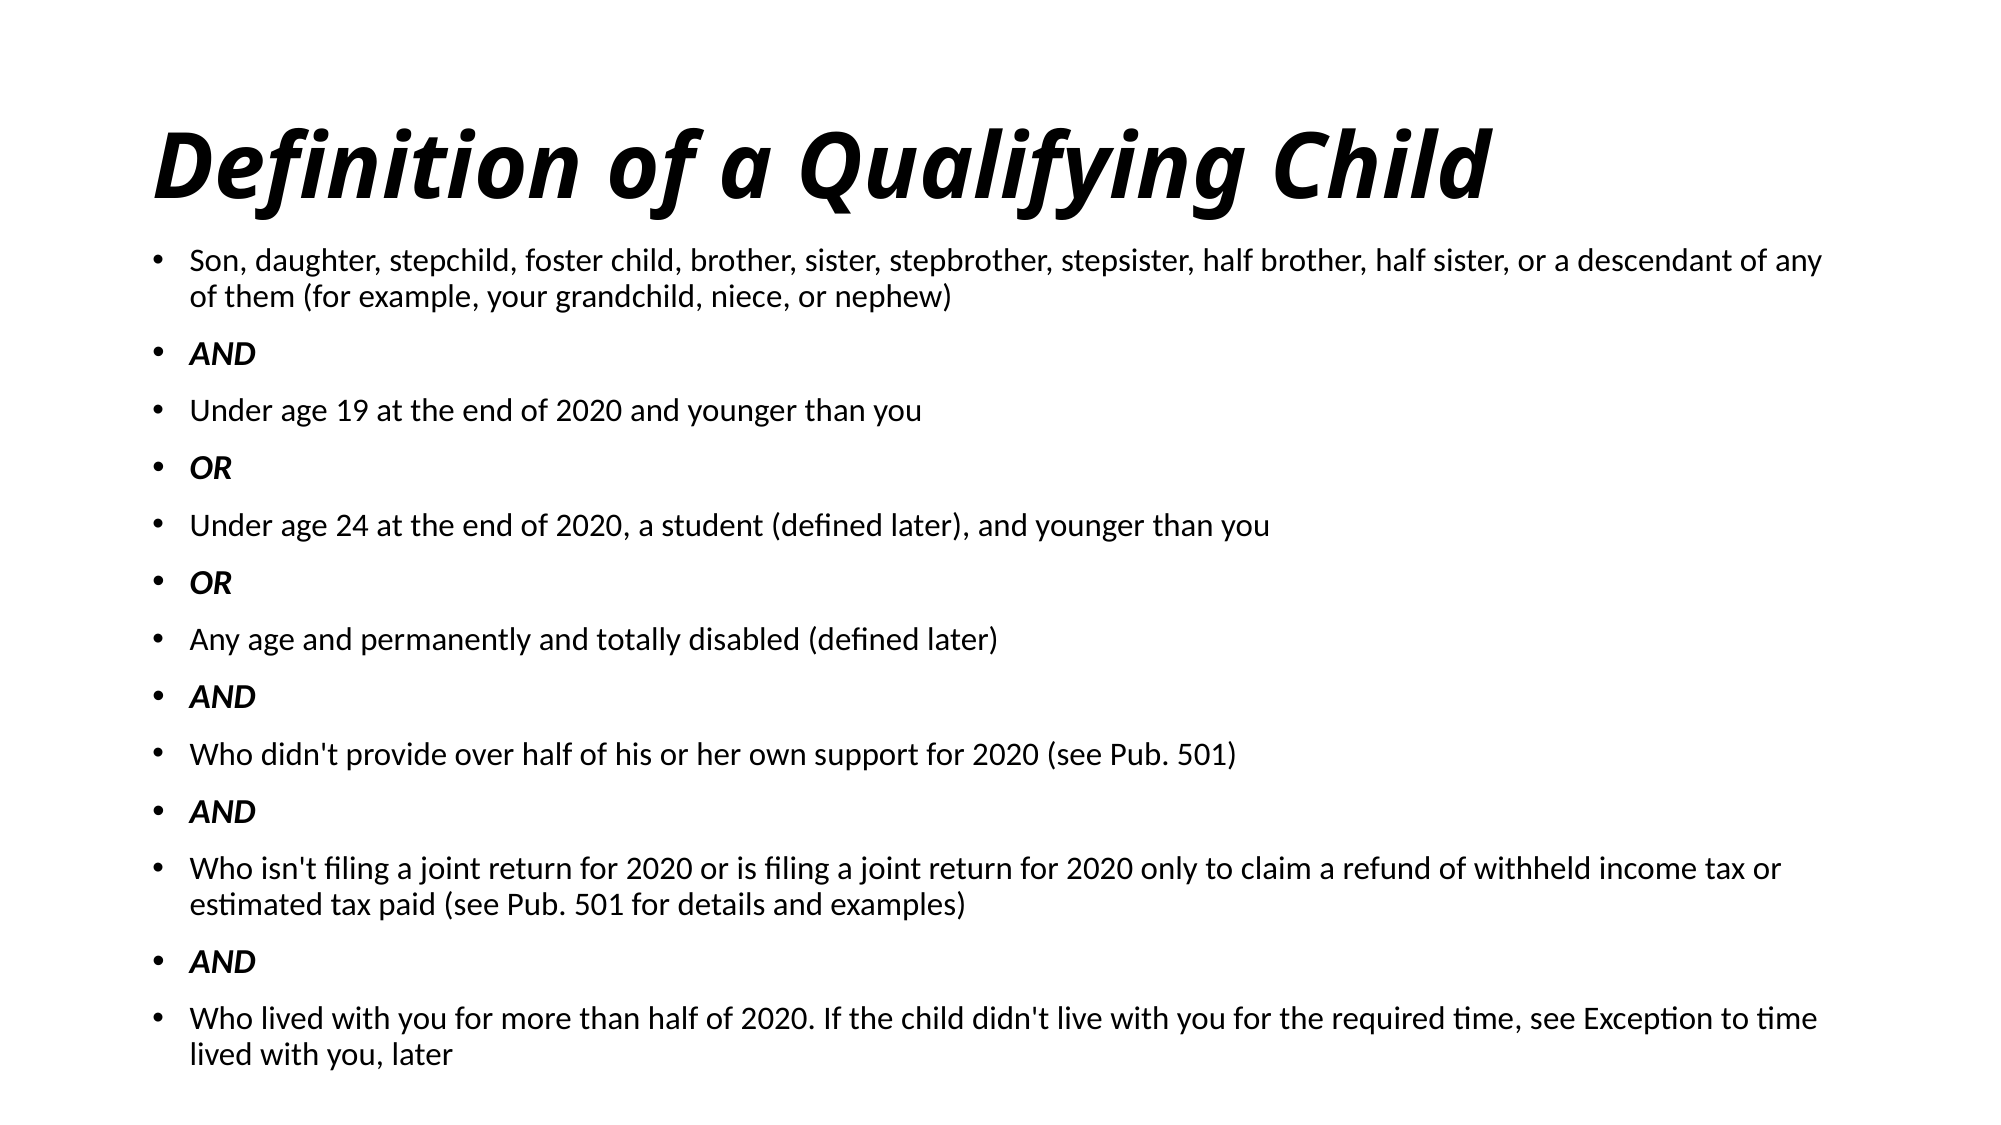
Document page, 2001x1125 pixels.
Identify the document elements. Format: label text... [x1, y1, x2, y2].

list Son, daughter, stepchild, foster child, brother, sister, stepbrother, stepsister, half brother, half sister, or a descendant of any of them (for example, your grandchild, niece, or nephew) AND Under age 19 at the end of 2020 and younger than you OR Under age 24 at the end of 2020, a student (defined later), and younger than you OR Any age and permanently and totally disabled (defined later) AND Who didn't provide over half of his or her own support for 2020 (see Pub. 501) AND Who isn't filing a joint return for 2020 or is filing a joint return for 2020 only to claim a refund of withheld income tax or estimated tax paid (see Pub. 501 for details and examples) AND Who lived with you for more than half of 2020. If the child didn't live with you for the required time, see Exception to time lived with you, later [137, 235, 1863, 1083]
title Definition of a Qualifying Child [137, 59, 1863, 235]
